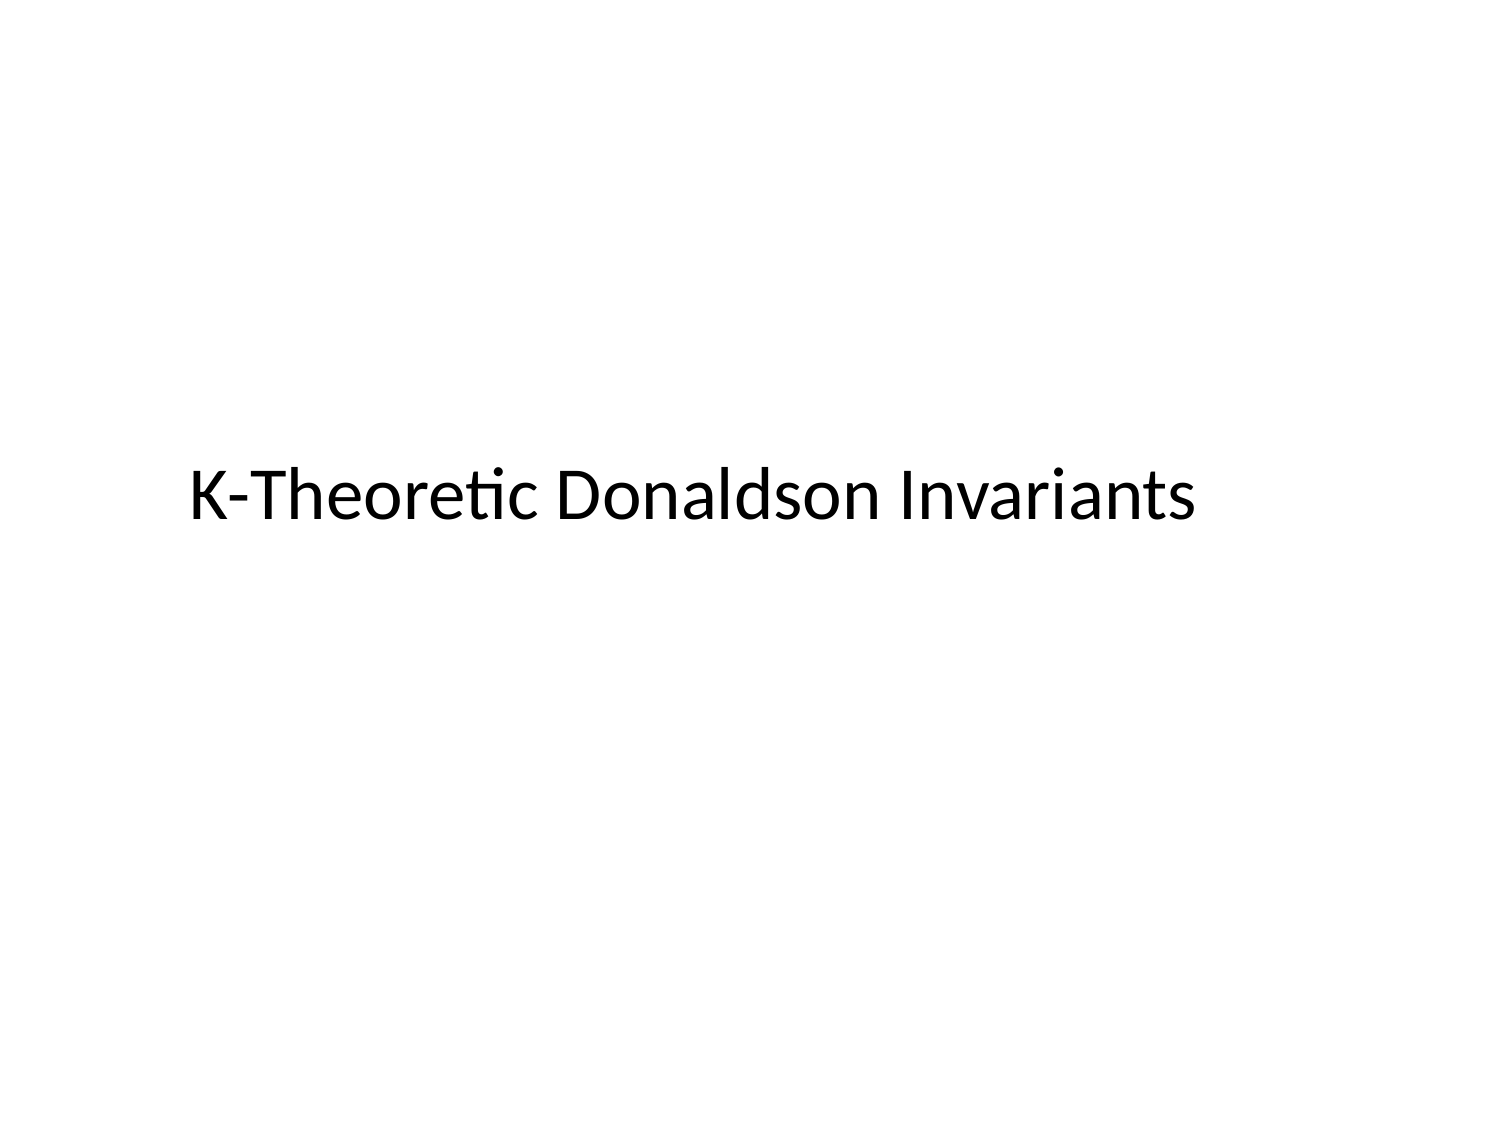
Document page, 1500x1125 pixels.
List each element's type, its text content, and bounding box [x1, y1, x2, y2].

text_box K-Theoretic Donaldson Invariants [174, 437, 1325, 543]
